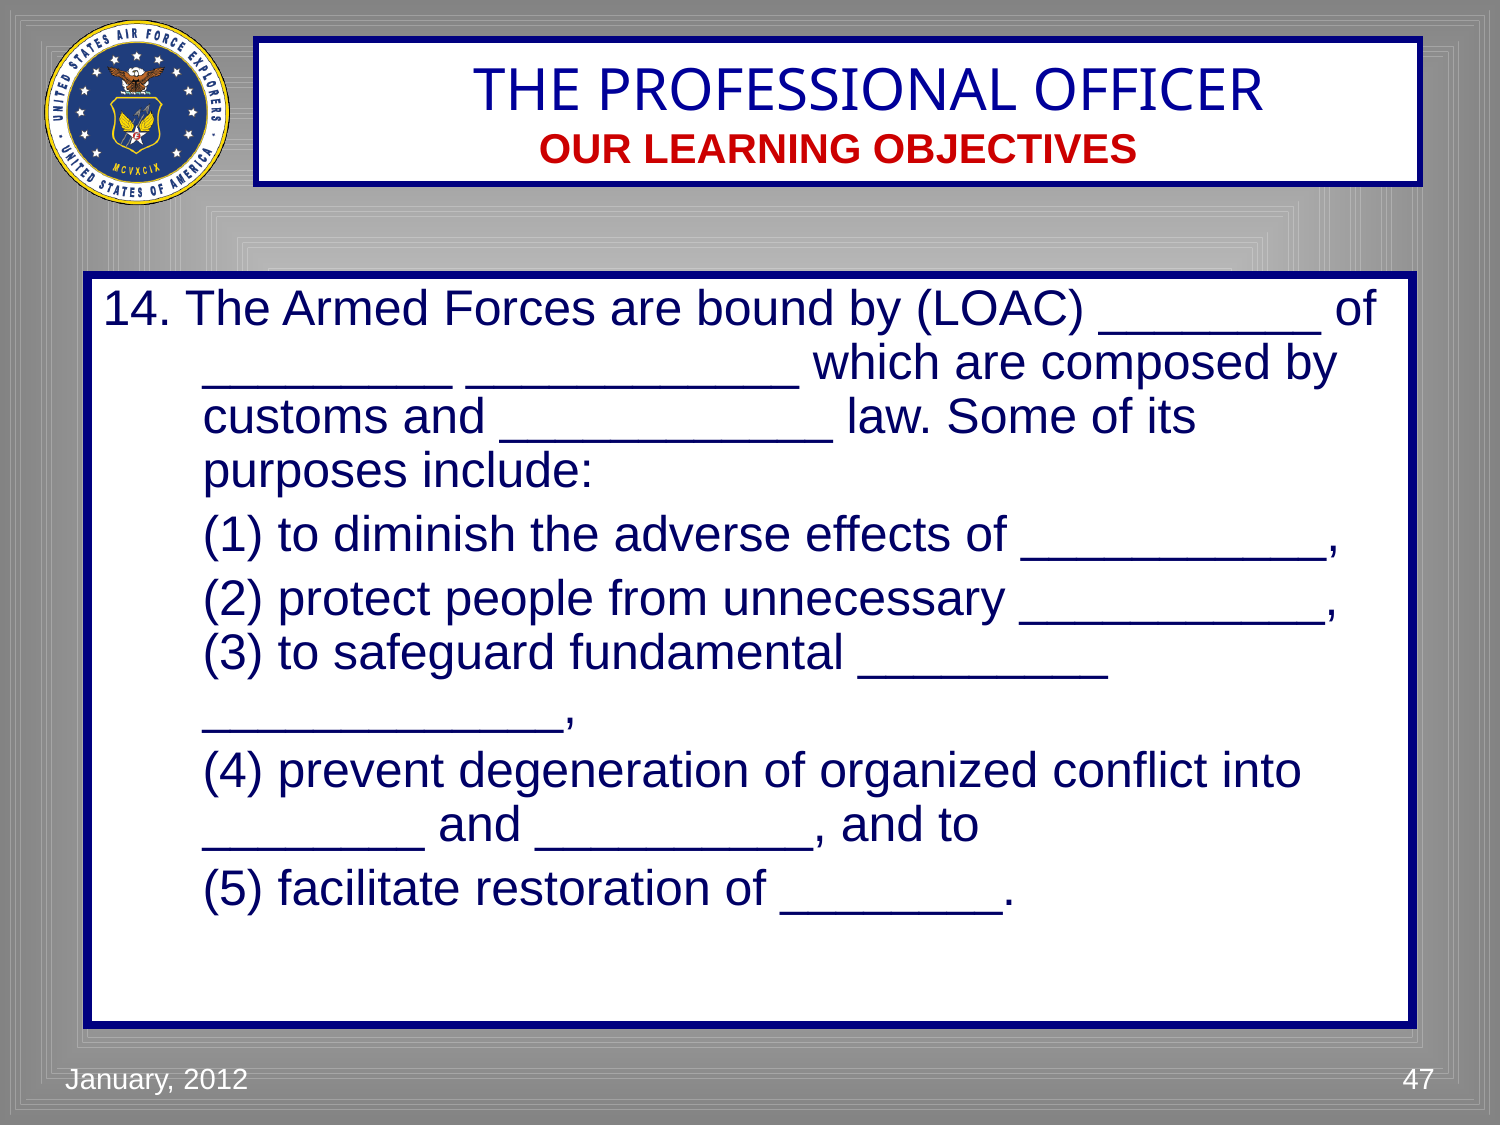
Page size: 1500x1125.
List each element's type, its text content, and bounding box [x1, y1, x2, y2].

slide_number 47 [1074, 1024, 1450, 1103]
title THE PROFESSIONAL OFFICER OUR LEARNING OBJECTIVES [256, 39, 1420, 185]
list 14. The Armed Forces are bound by (LOAC) ________ of _________ ____________ which are composed by customs and ____________ law. Some of its purposes include: (1) to diminish the adverse effects of ___________, (2) protect people from unnecessary ___________, (3) to safeguard fundamental _________ _____________, (4) prevent degeneration of organized conflict into ________ and __________, and to (5) facilitate restoration of ________. [87, 275, 1413, 1025]
picture [36, 11, 238, 214]
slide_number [50, 1024, 425, 1103]
